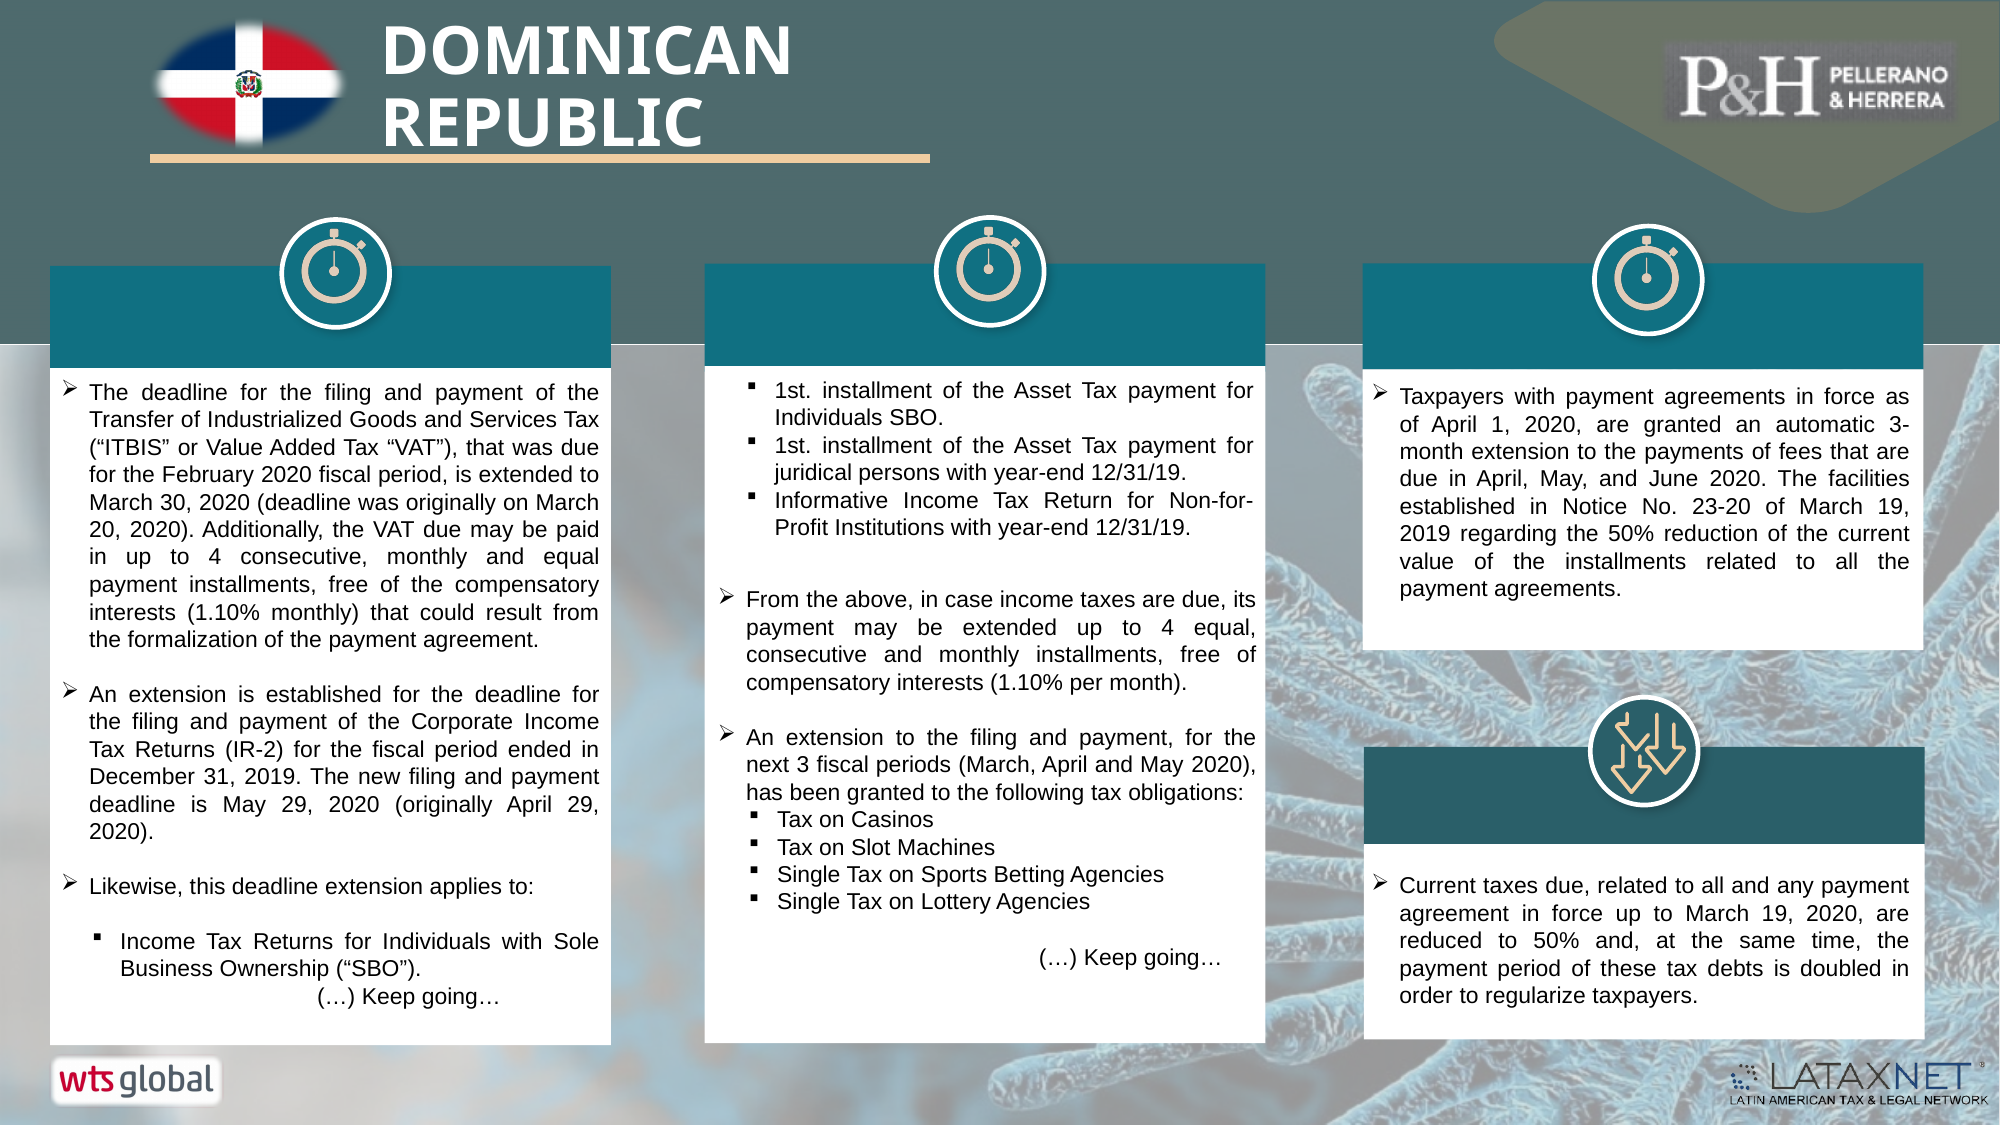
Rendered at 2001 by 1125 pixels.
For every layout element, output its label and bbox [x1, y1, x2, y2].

picture [0, 0, 2000, 344]
text_box [49, 265, 611, 1046]
text_box [704, 263, 1266, 1044]
text_box [1362, 263, 1924, 651]
text_box [1363, 746, 1925, 1040]
picture [0, 345, 1999, 1125]
